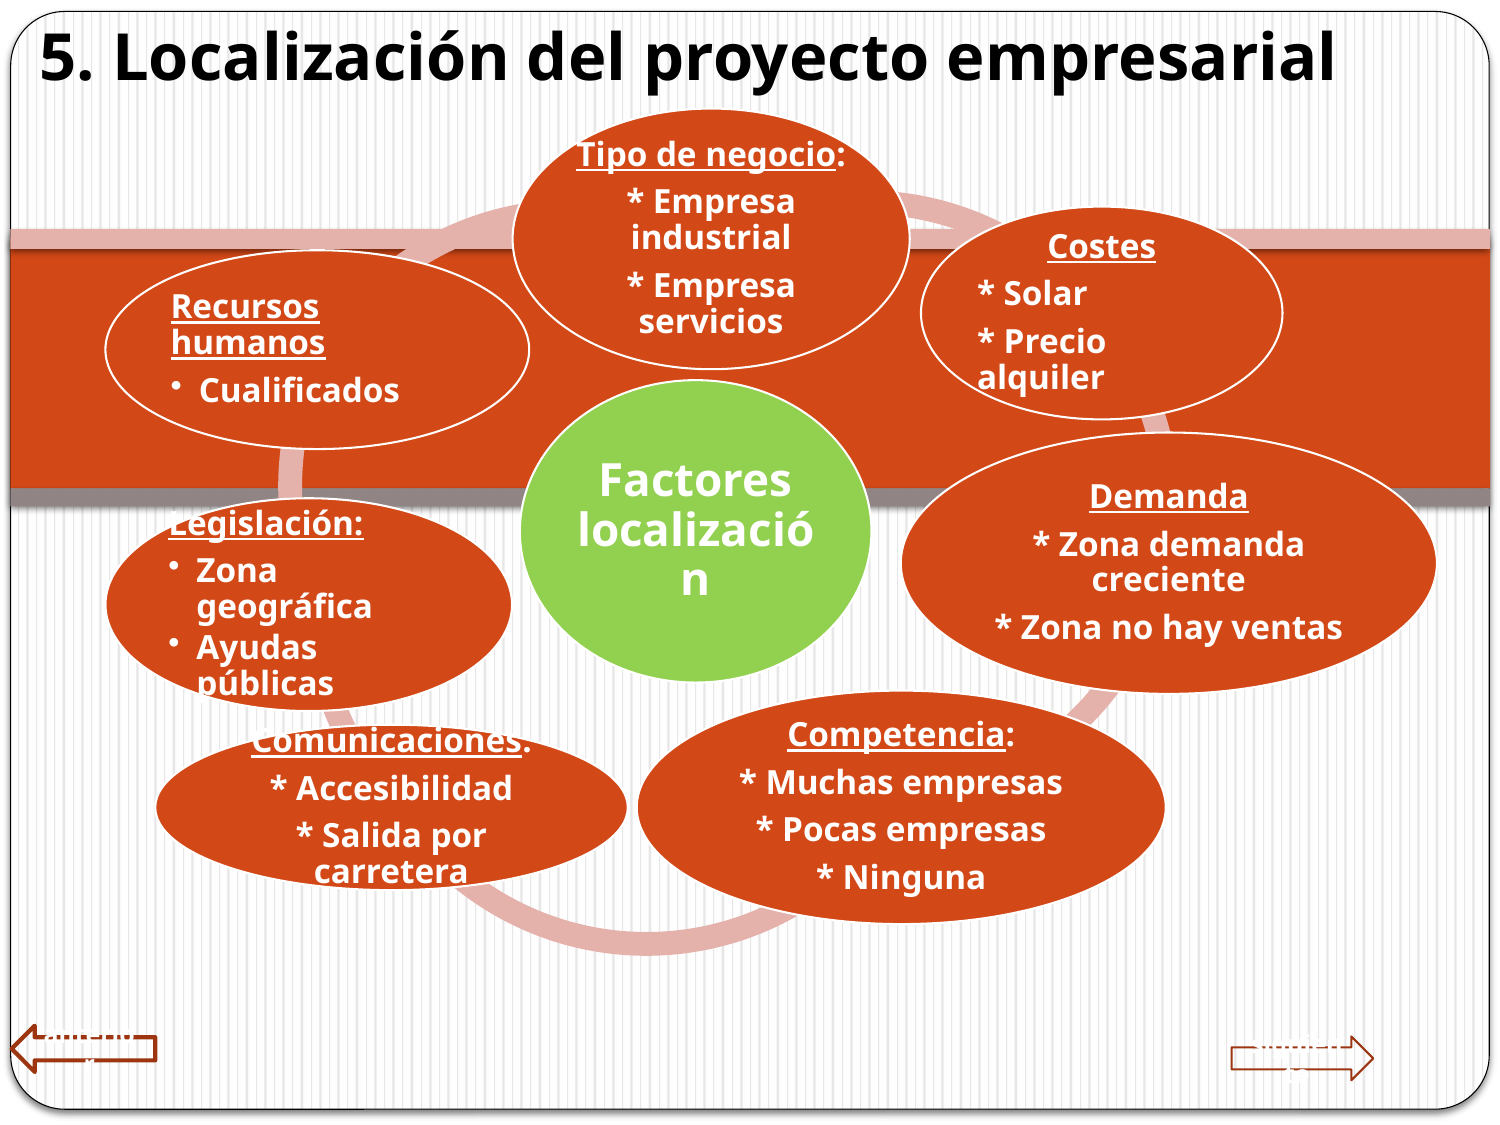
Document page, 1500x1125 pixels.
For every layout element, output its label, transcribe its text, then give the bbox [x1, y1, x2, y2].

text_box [11, 148, 1438, 884]
text_box siguiente [1230, 1035, 1374, 1082]
text_box 5. Localización del proyecto empresarial [24, 6, 1437, 102]
text_box anterior [10, 1024, 157, 1073]
